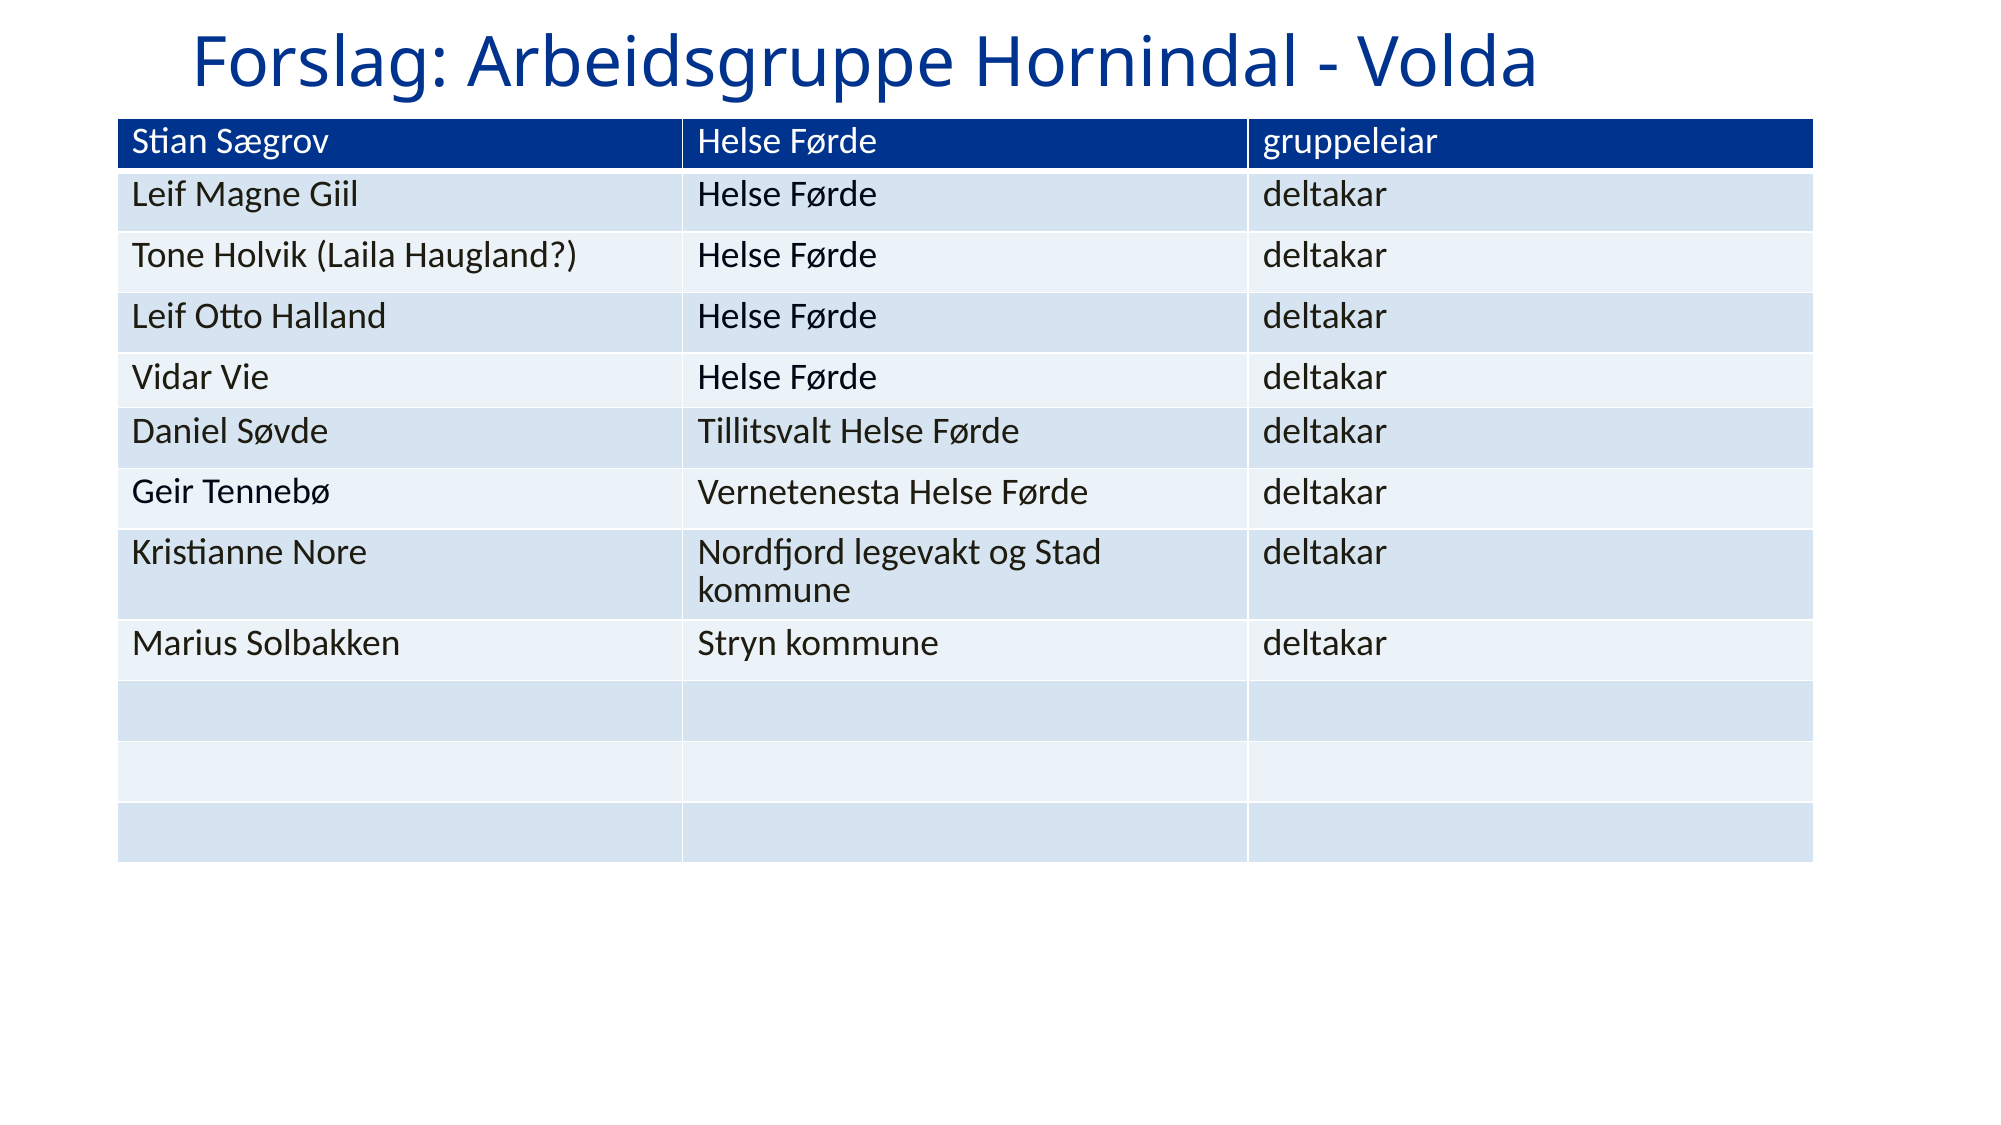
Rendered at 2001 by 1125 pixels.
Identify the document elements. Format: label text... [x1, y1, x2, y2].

table_cell Leif Otto Halland [118, 293, 682, 352]
table_cell Leif Magne Giil [118, 174, 682, 231]
table_cell deltakar [1249, 621, 1813, 680]
table_cell [683, 803, 1247, 862]
table_cell Helse Førde [683, 354, 1247, 407]
table_cell [118, 803, 682, 862]
table_cell Tillitsvalt Helse Førde [683, 408, 1247, 468]
table_cell Tone Holvik (Laila Haugland?) [118, 233, 682, 292]
table_cell [118, 681, 682, 741]
table_cell [683, 681, 1247, 741]
table_cell deltakar [1249, 233, 1813, 292]
table_cell Kristianne Nore [118, 530, 682, 619]
table_cell deltakar [1249, 530, 1813, 619]
table_cell deltakar [1249, 469, 1813, 528]
table_cell Geir Tennebø [118, 469, 682, 528]
table_cell Nordfjord legevakt og Stad kommune [683, 530, 1247, 619]
table_cell Helse Førde [683, 293, 1247, 352]
table_cell deltakar [1249, 354, 1813, 407]
table_cell Vidar Vie [118, 354, 682, 407]
table_cell Daniel Søvde [118, 408, 682, 468]
table_cell [118, 742, 682, 801]
table_cell Helse Førde [683, 233, 1247, 292]
table_cell Marius Solbakken [118, 621, 682, 680]
table_cell Stryn kommune [683, 621, 1247, 680]
table_cell deltakar [1249, 293, 1813, 352]
table_cell deltakar [1249, 174, 1813, 231]
table_header Stian Sægrov [118, 119, 682, 168]
table_cell [1249, 803, 1813, 862]
table_cell deltakar [1249, 408, 1813, 468]
table_cell [683, 742, 1247, 801]
table_cell Helse Førde [683, 174, 1247, 231]
table_cell Vernetenesta Helse Førde [683, 469, 1247, 528]
table_header Helse Førde [683, 119, 1247, 168]
table_cell [1249, 742, 1813, 801]
table_header gruppeleiar [1249, 119, 1813, 168]
title Forslag: Arbeidsgruppe Hornindal - Volda [152, 0, 1580, 117]
table_cell [1249, 681, 1813, 741]
